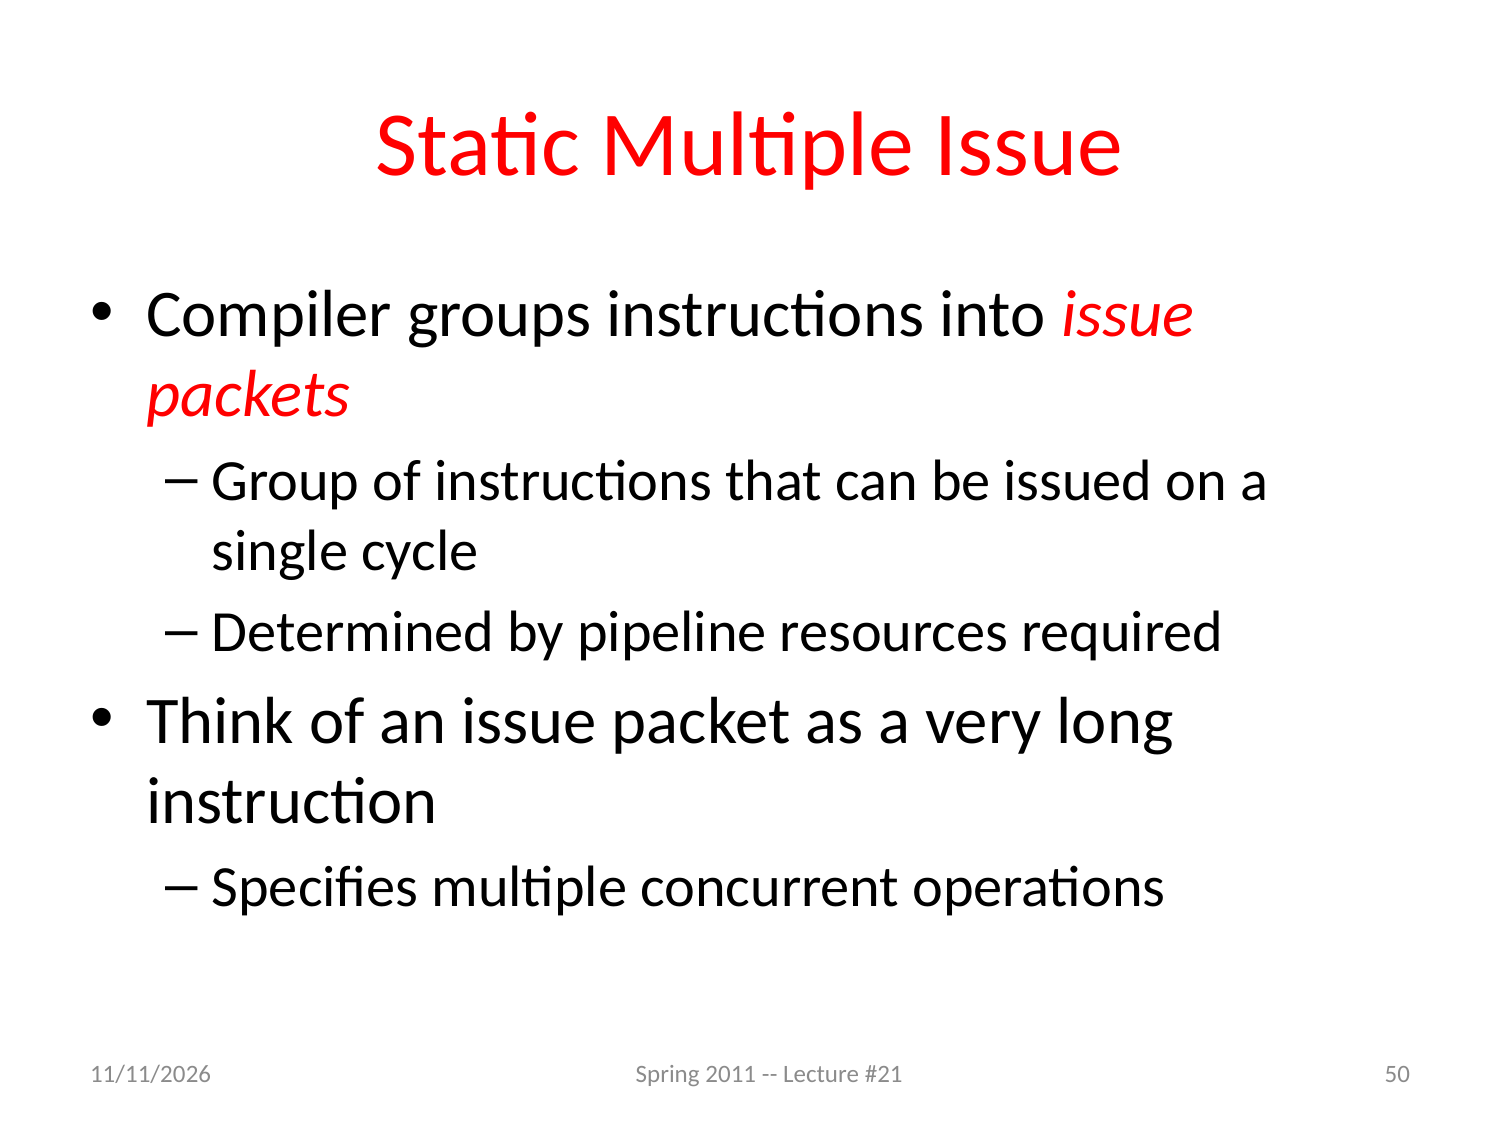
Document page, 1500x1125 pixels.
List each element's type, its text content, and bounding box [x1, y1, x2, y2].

list Compiler groups instructions into issue packets Group of instructions that can be issued on a single cycle Determined by pipeline resources required Think of an issue packet as a very long instruction Specifies multiple concurrent operations [75, 262, 1425, 1005]
footer Spring 2011 -- Lecture #21 [594, 1042, 945, 1103]
slide_number 50 [1074, 1042, 1425, 1103]
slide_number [75, 1042, 425, 1103]
title Static Multiple Issue [75, 45, 1425, 233]
